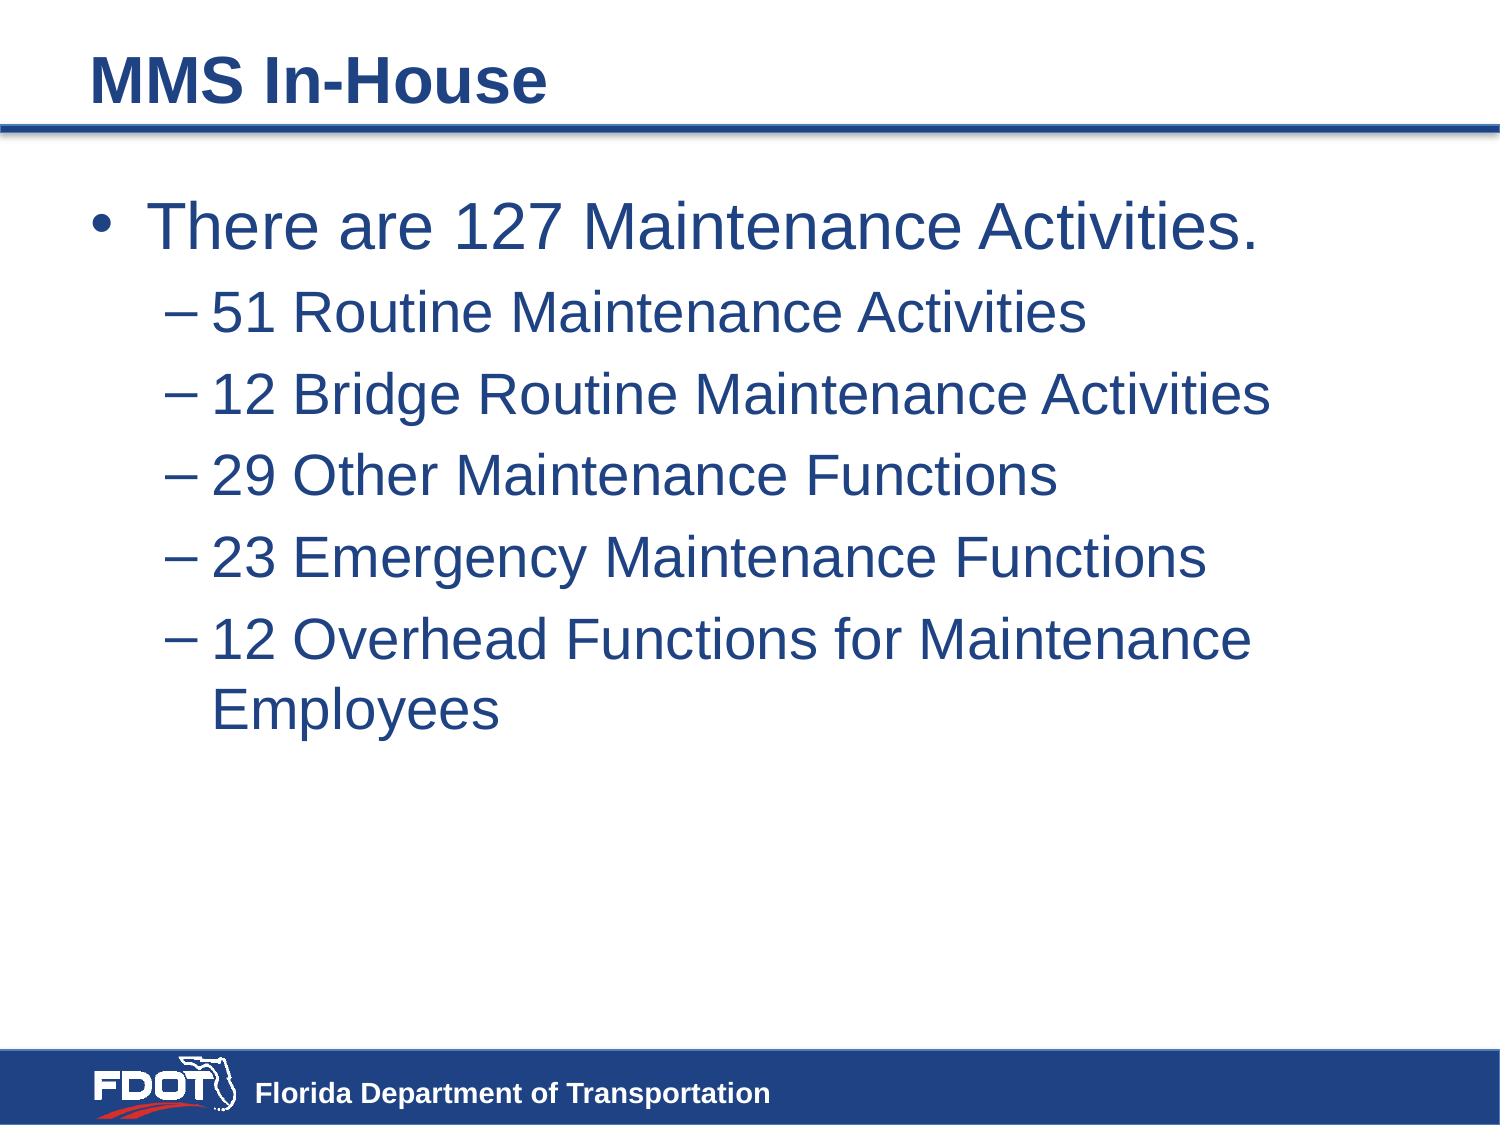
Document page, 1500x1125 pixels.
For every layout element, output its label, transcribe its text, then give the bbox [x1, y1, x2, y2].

text_box MMS In-House [74, 28, 1438, 123]
text_box [0, 124, 1500, 133]
text_box Florida Department of Transportation [246, 1067, 1438, 1117]
text_box [0, 1049, 1500, 1125]
list There are 127 Maintenance Activities. 51 Routine Maintenance Activities 12 Bridge Routine Maintenance Activities 29 Other Maintenance Functions 23 Emergency Maintenance Functions 12 Overhead Functions for Maintenance Employees [75, 174, 1425, 1031]
picture [89, 1053, 241, 1122]
